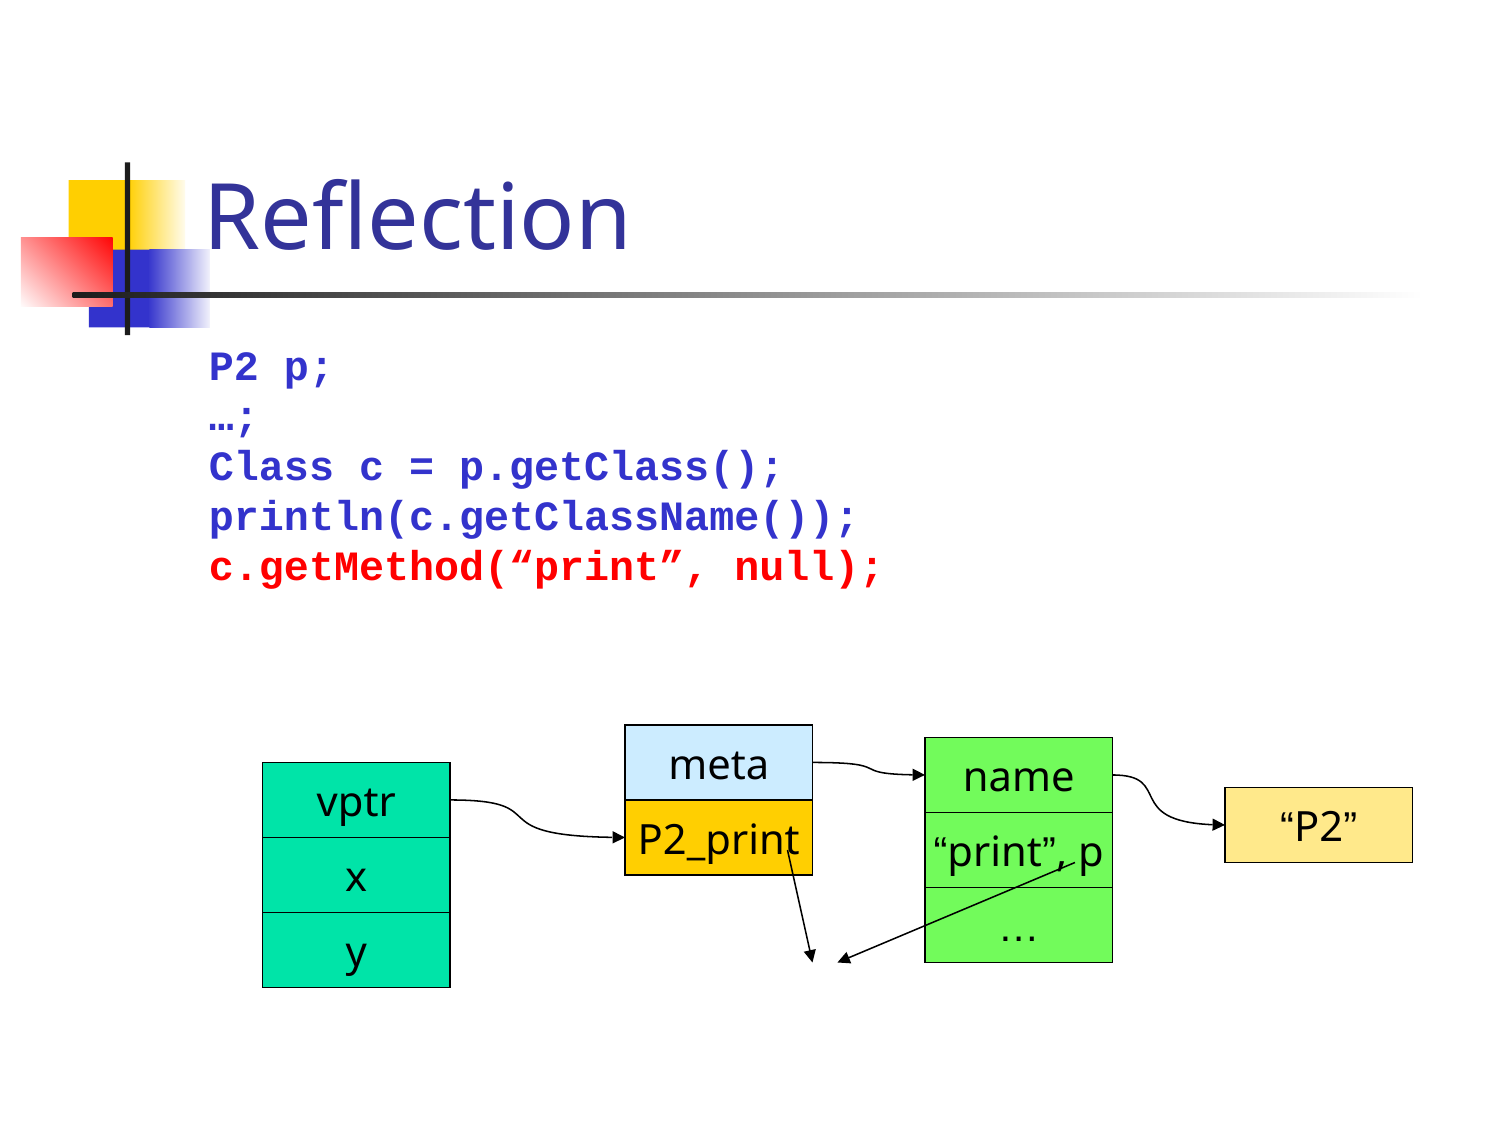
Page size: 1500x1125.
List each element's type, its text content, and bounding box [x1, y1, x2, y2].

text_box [1112, 774, 1225, 825]
text_box [837, 862, 1076, 964]
list P2 p; …; Class c = p.getClass(); println(c.getClassName()); c.getMethod(“print”, null); [193, 331, 1469, 1006]
title Reflection [188, 35, 1468, 275]
text_box P2_print [624, 800, 813, 875]
text_box … [924, 887, 1113, 963]
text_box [812, 762, 925, 775]
text_box meta [624, 724, 813, 800]
text_box “print”, p [924, 812, 1113, 887]
text_box [787, 849, 816, 963]
text_box vptr [262, 762, 450, 837]
text_box “P2” [1224, 787, 1413, 863]
text_box name [924, 737, 1113, 812]
text_box x [262, 837, 450, 912]
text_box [449, 799, 625, 838]
text_box y [262, 912, 450, 988]
